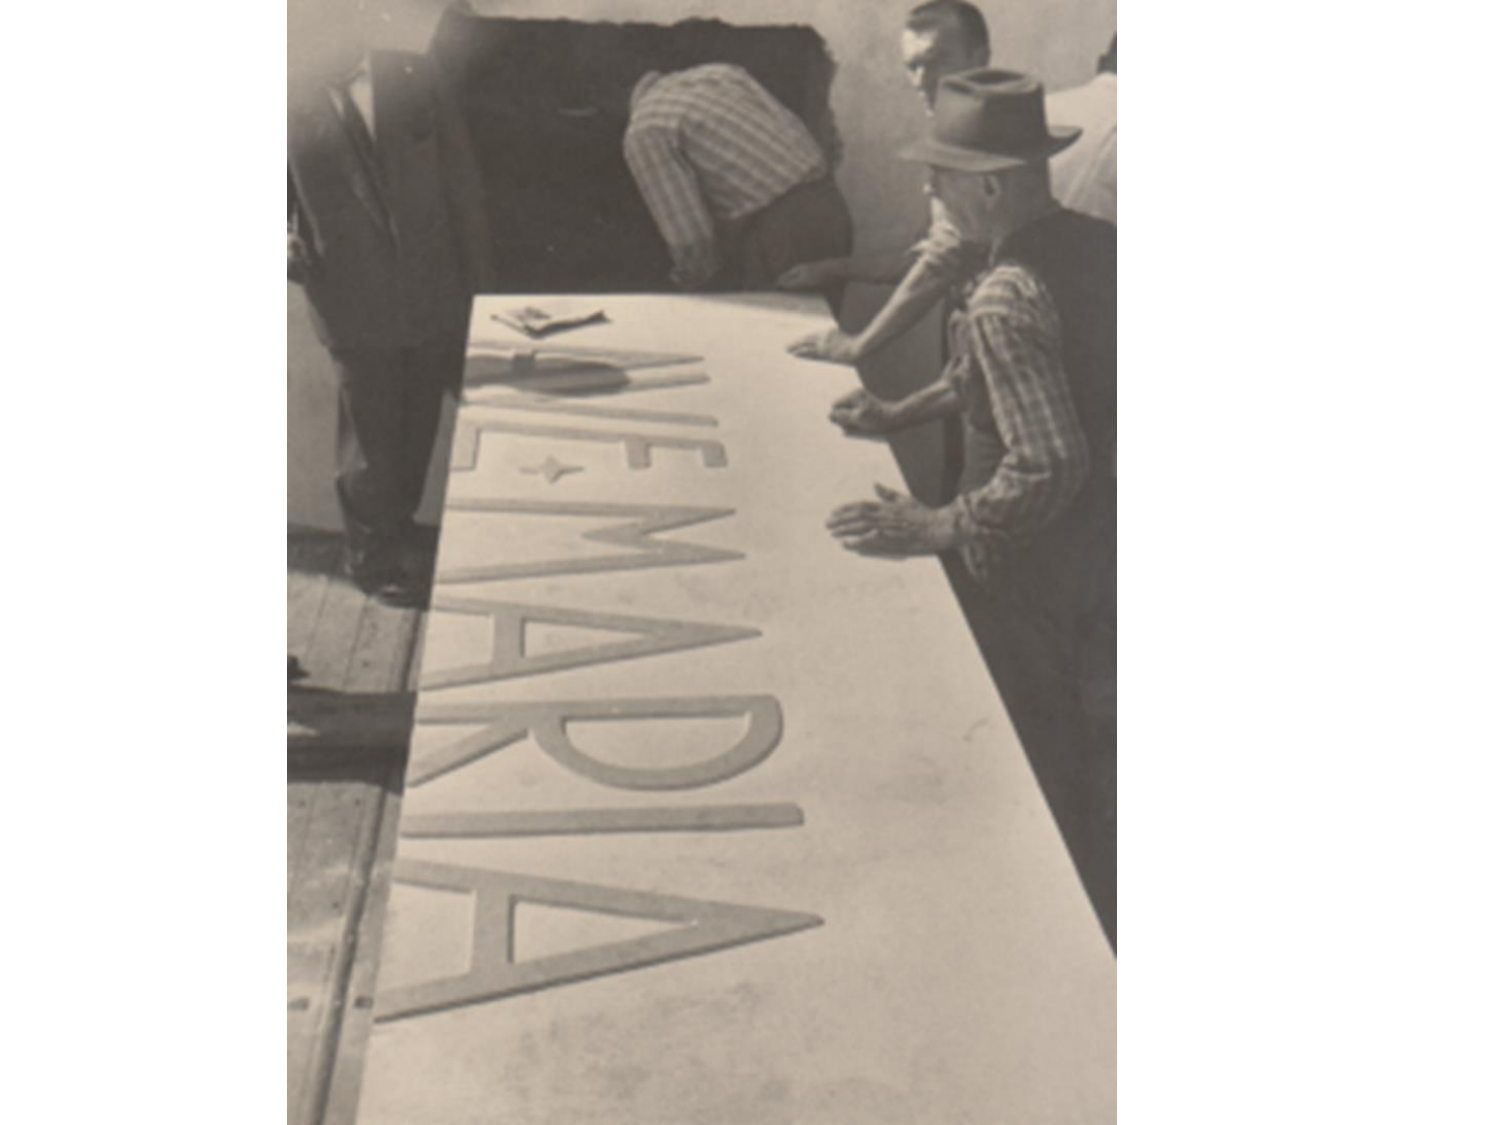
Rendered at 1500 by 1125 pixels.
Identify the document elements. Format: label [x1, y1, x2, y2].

picture [287, 0, 1117, 1125]
